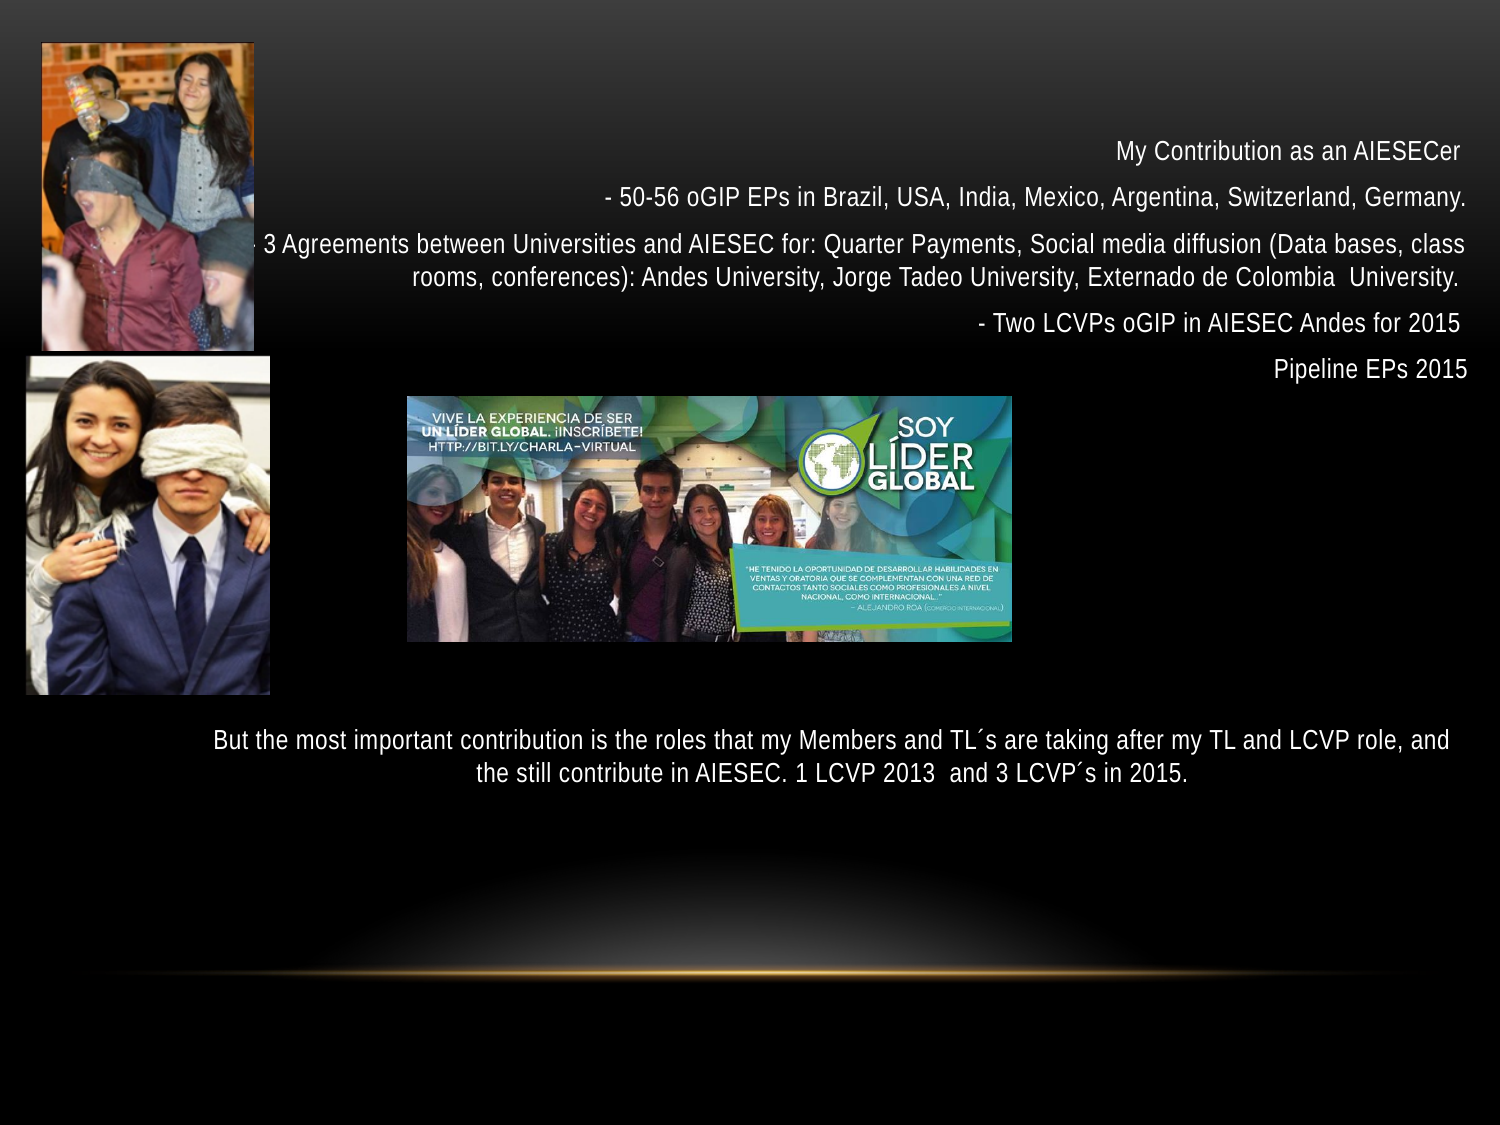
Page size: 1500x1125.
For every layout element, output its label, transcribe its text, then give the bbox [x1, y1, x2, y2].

list My Contribution as an AIESECer - 50-56 oGIP EPs in Brazil, USA, India, Mexico, Argentina, Switzerland, Germany. - 3 Agreements between Universities and AIESEC for: Quarter Payments, Social media diffusion (Data bases, class rooms, conferences): Andes University, Jorge Tadeo University, Externado de Colombia University. - Two LCVPs oGIP in AIESEC Andes for 2015 Pipeline EPs 2015 But the most important contribution is the roles that my Members and TL´s are taking after my TL and LCVP role, and the still contribute in AIESEC. 1 LCVP 2013 and 3 LCVP´s in 2015. [183, 125, 1483, 801]
picture [0, 0, 1500, 1125]
